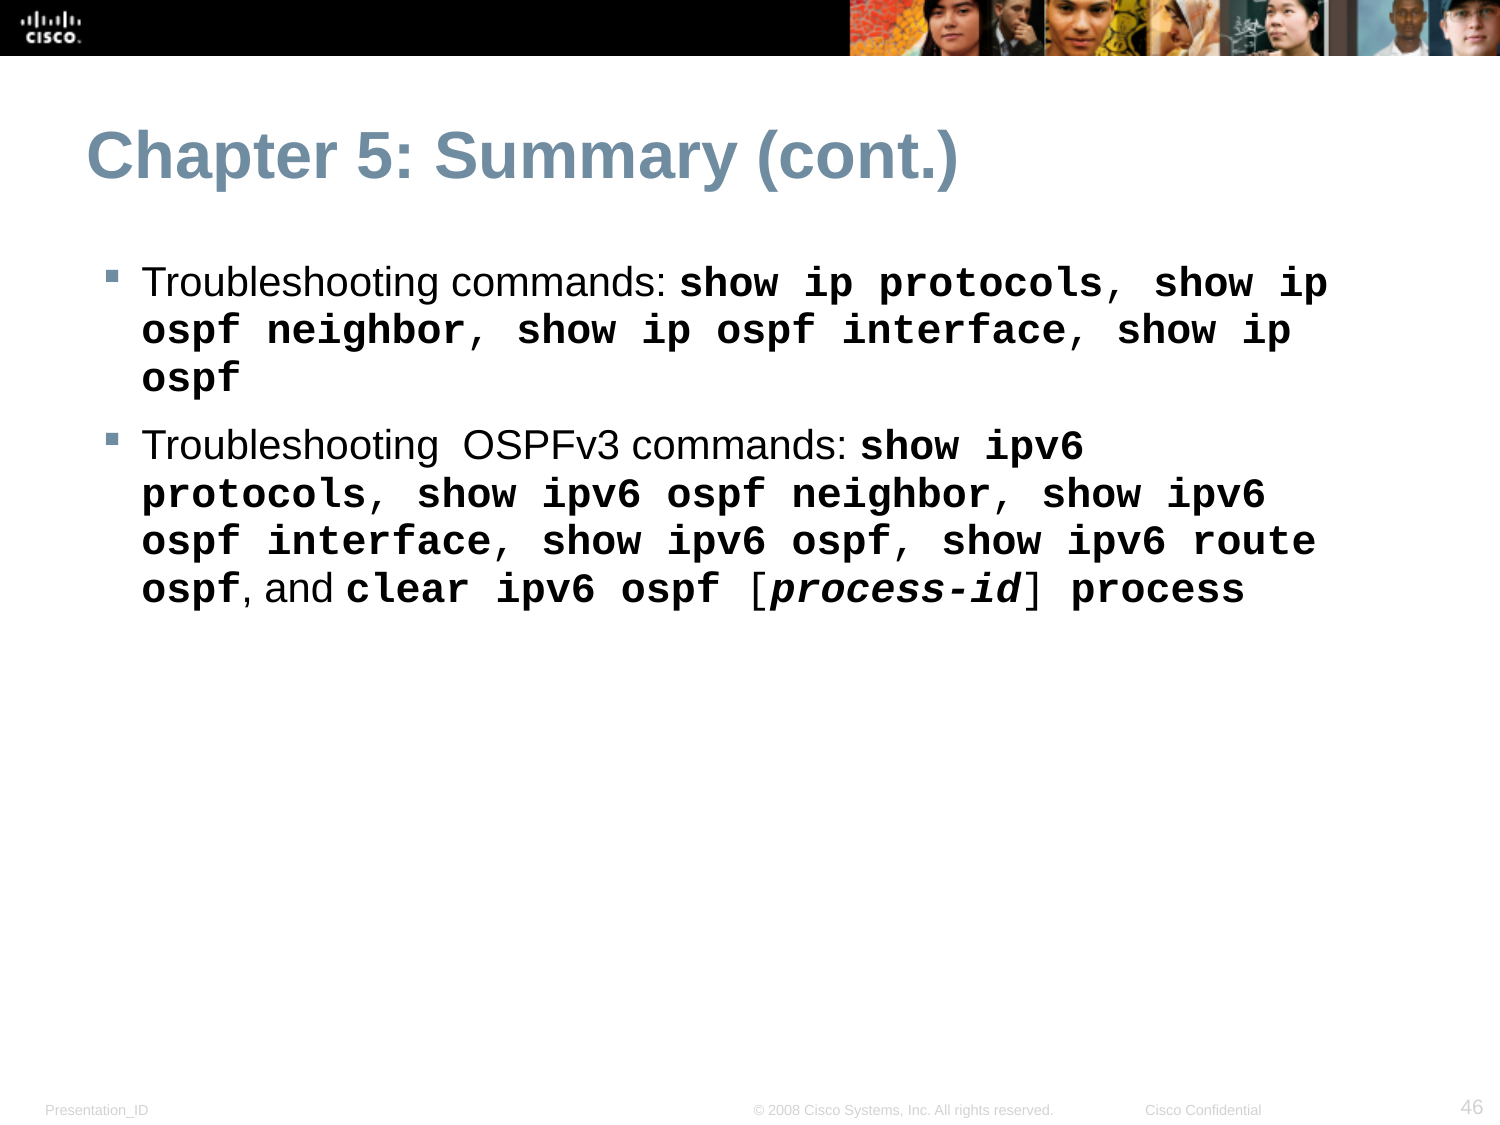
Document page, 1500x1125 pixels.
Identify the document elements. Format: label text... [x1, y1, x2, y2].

picture [0, 0, 1500, 56]
list Troubleshooting commands: show ip protocols, show ip ospf neighbor, show ip ospf interface, show ip ospf Troubleshooting OSPFv3 commands: show ipv6 protocols, show ipv6 ospf neighbor, show ipv6 ospf interface, show ipv6 ospf, show ipv6 route ospf, and clear ipv6 ospf [process-id] process [88, 251, 1392, 1044]
title Chapter 5: Summary (cont.) [73, 61, 1410, 200]
